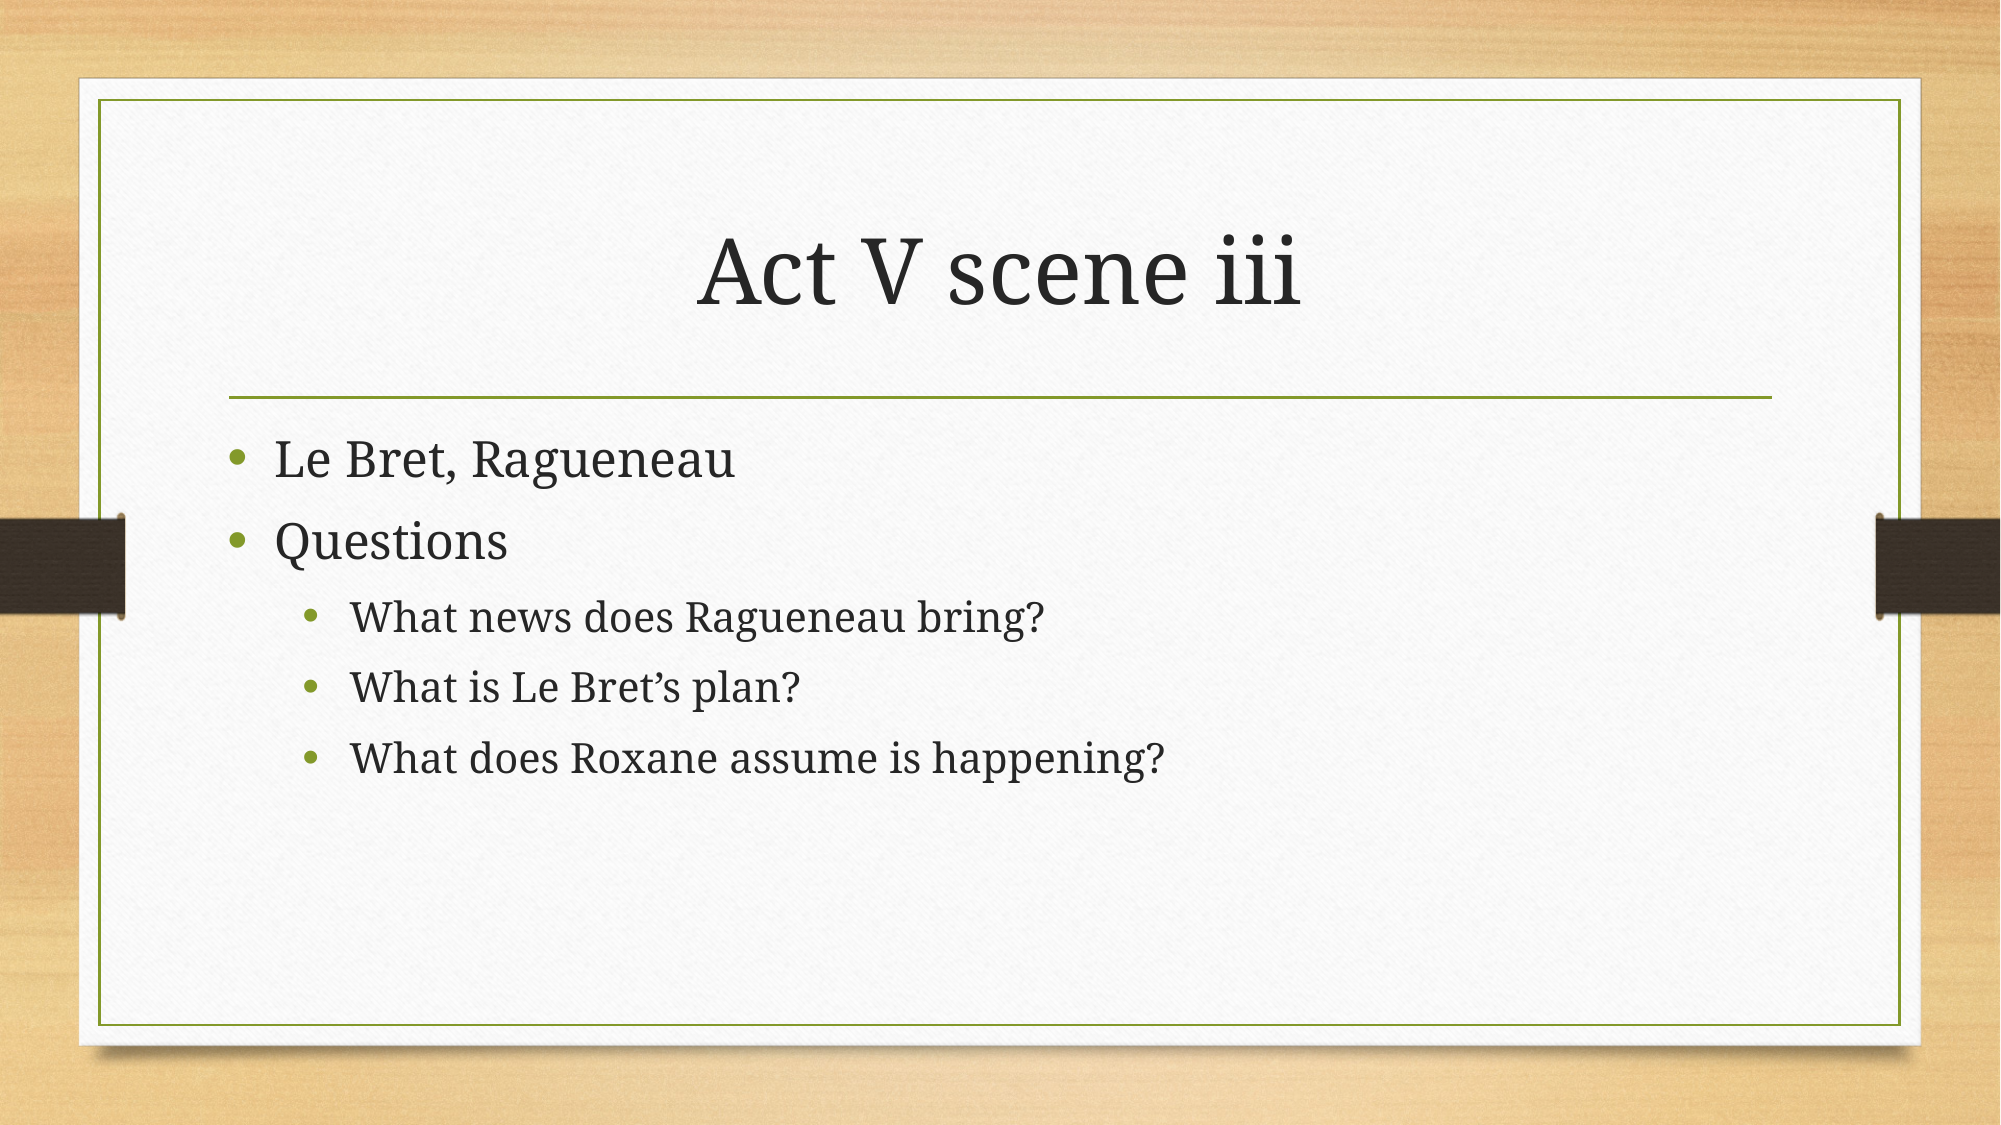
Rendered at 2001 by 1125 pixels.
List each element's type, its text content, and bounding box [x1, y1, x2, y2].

list Le Bret, Ragueneau Questions What news does Ragueneau bring? What is Le Bret’s plan? What does Roxane assume is happening? [212, 419, 1788, 964]
title Act V scene iii [212, 161, 1788, 375]
picture [0, 0, 2001, 1125]
